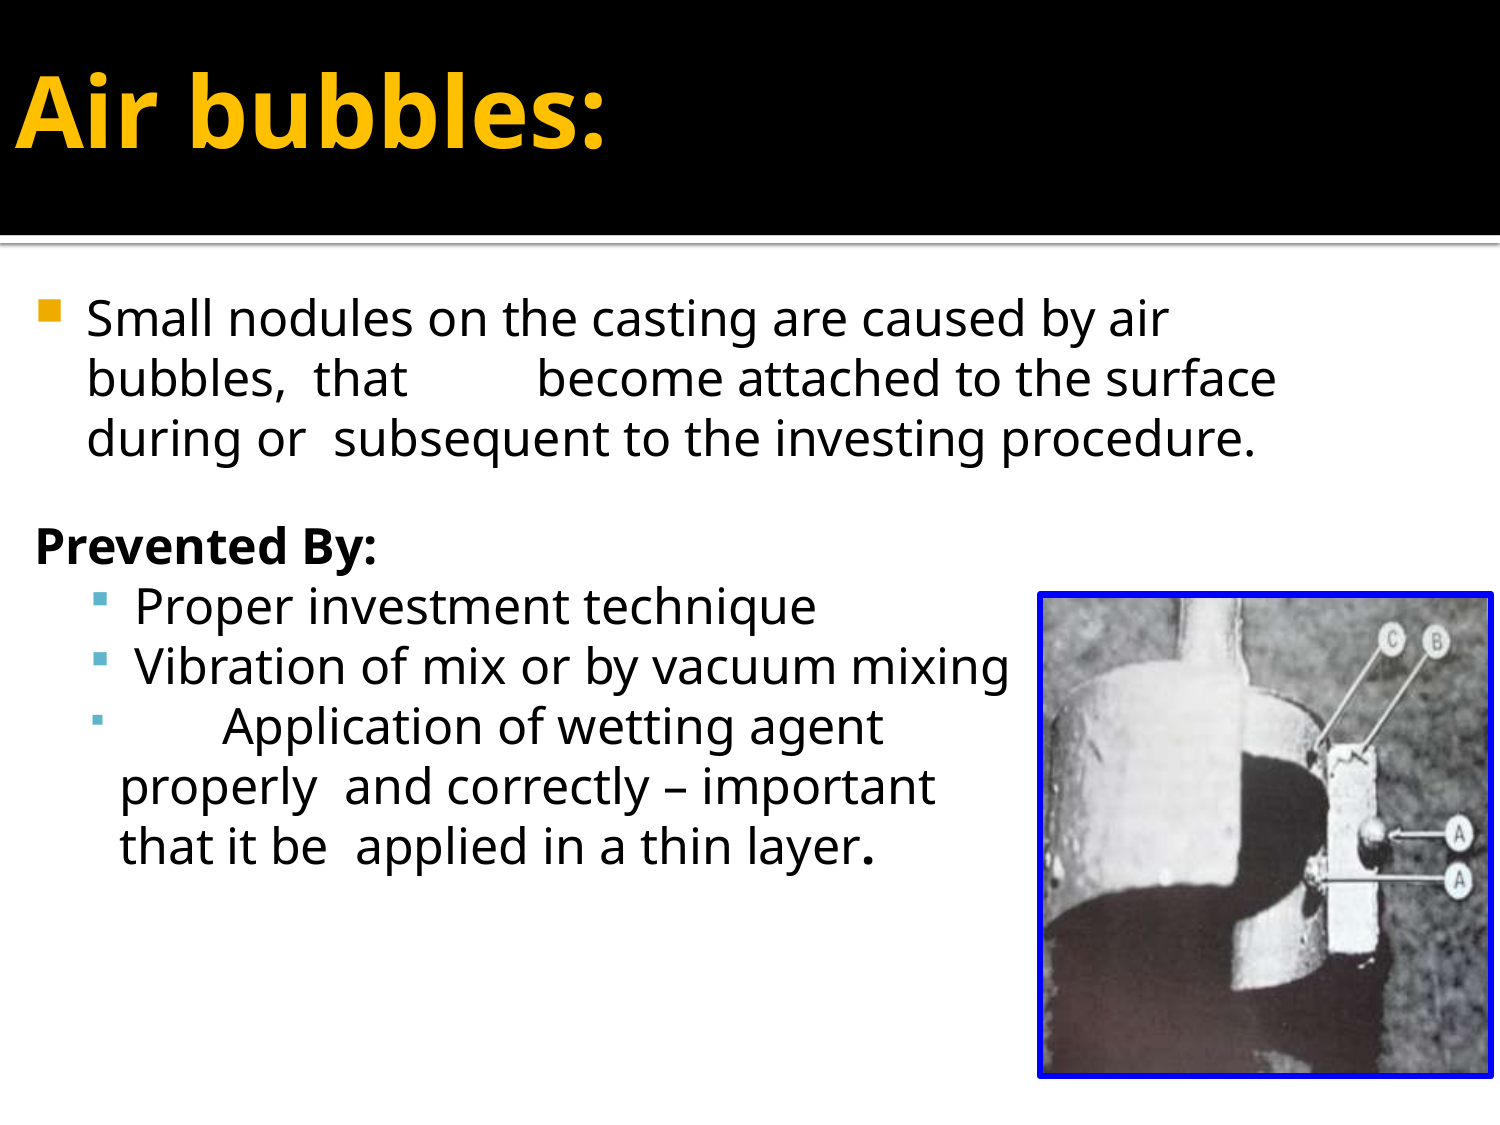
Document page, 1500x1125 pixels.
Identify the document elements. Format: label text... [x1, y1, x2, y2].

picture [0, 244, 1500, 251]
text_box Small nodules on the casting are caused by air bubbles, that become attached to the surface during or subsequent to the investing procedure. Prevented By: Proper investment technique Vibration of mix or by vacuum mixing Application of wetting agent properly and correctly – important that it be applied in a thin layer. [32, 284, 1370, 875]
title Air bubbles: [12, 46, 615, 237]
text_box [1039, 594, 1492, 1076]
